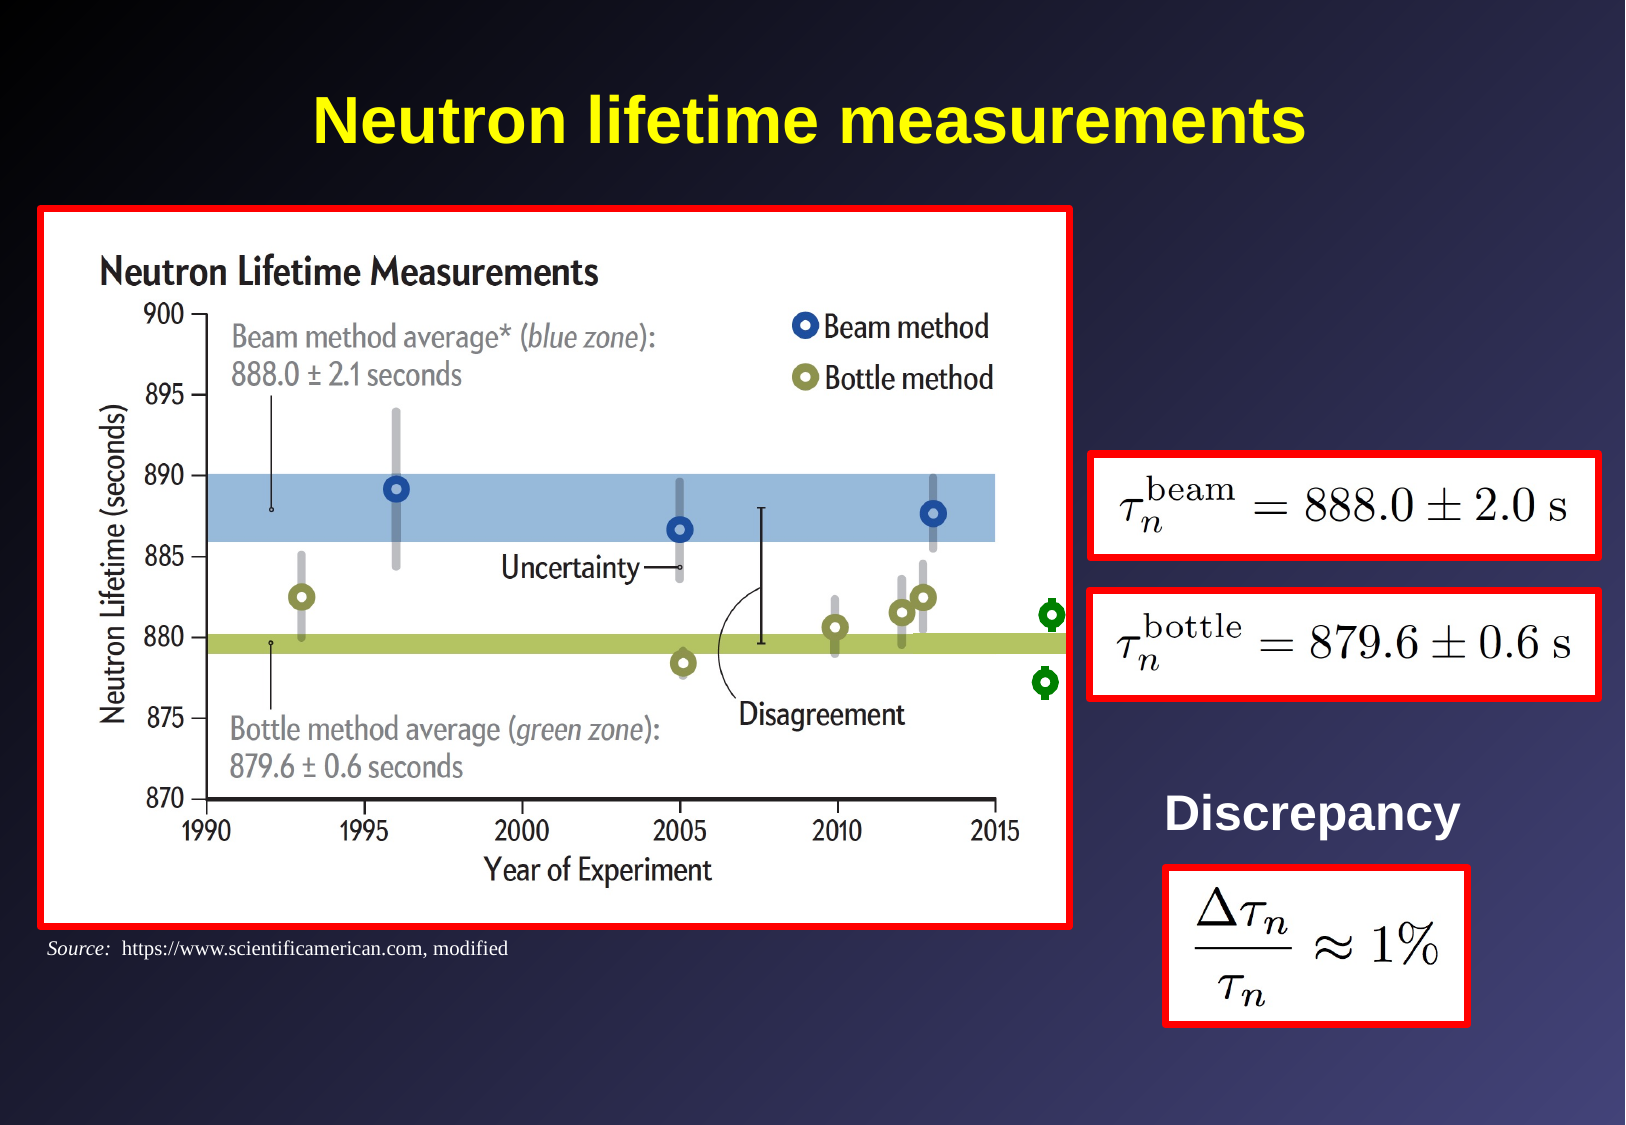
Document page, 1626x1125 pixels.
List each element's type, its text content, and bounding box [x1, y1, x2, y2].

picture [912, 633, 1066, 654]
text_box Source: https://www.scientificamerican.com, modified [32, 926, 524, 967]
picture [1092, 593, 1595, 696]
picture [1168, 870, 1465, 1022]
picture [1093, 457, 1596, 555]
text_box Discrepancy [1149, 761, 1542, 848]
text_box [43, 211, 1066, 924]
text_box Neutron lifetime measurements [297, 69, 1324, 164]
